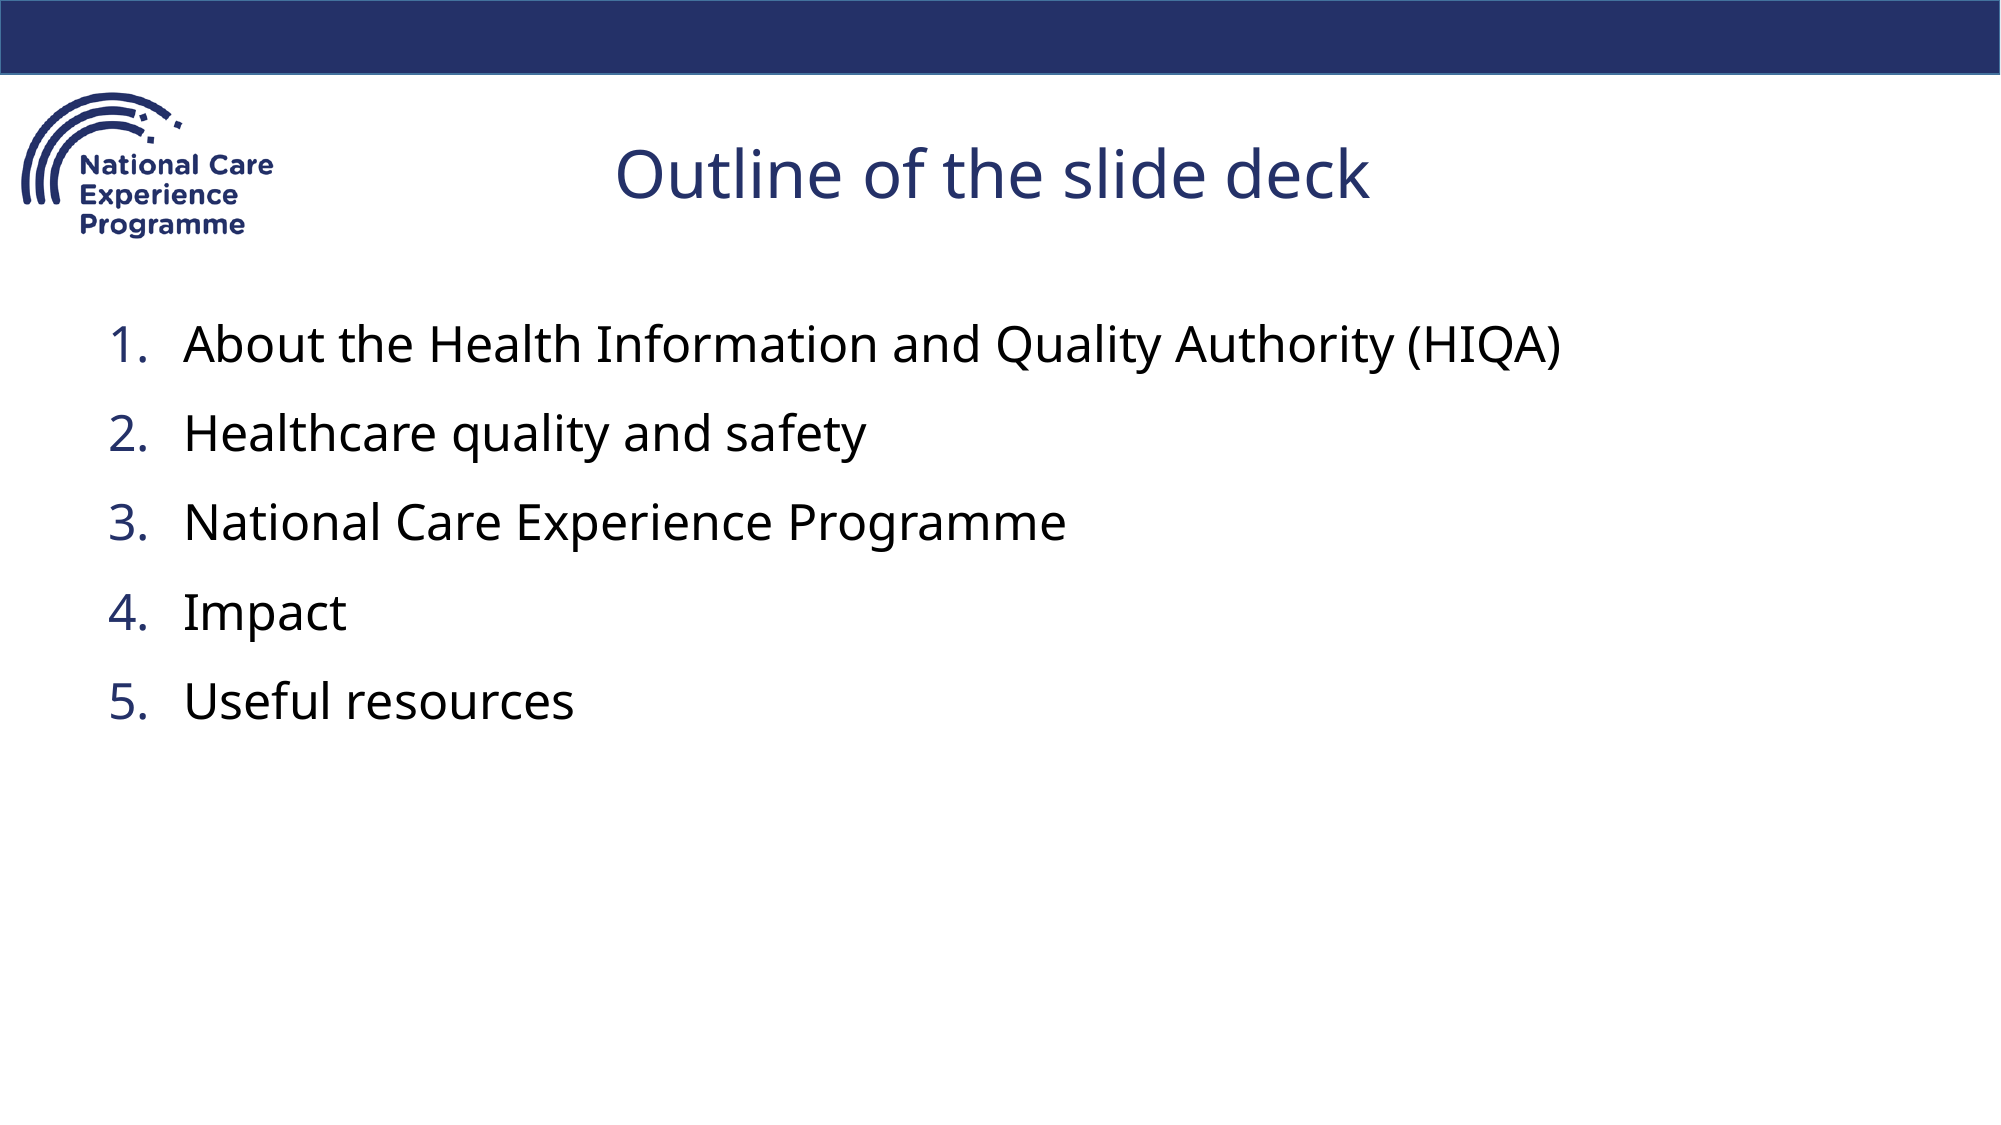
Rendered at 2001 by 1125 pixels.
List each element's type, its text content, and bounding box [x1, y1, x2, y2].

title Outline of the slide deck [79, 75, 1908, 278]
list About the Health Information and Quality Authority (HIQA) Healthcare quality and safety National Care Experience Programme Impact Useful resources [79, 296, 1908, 1014]
picture [2, 78, 79, 260]
